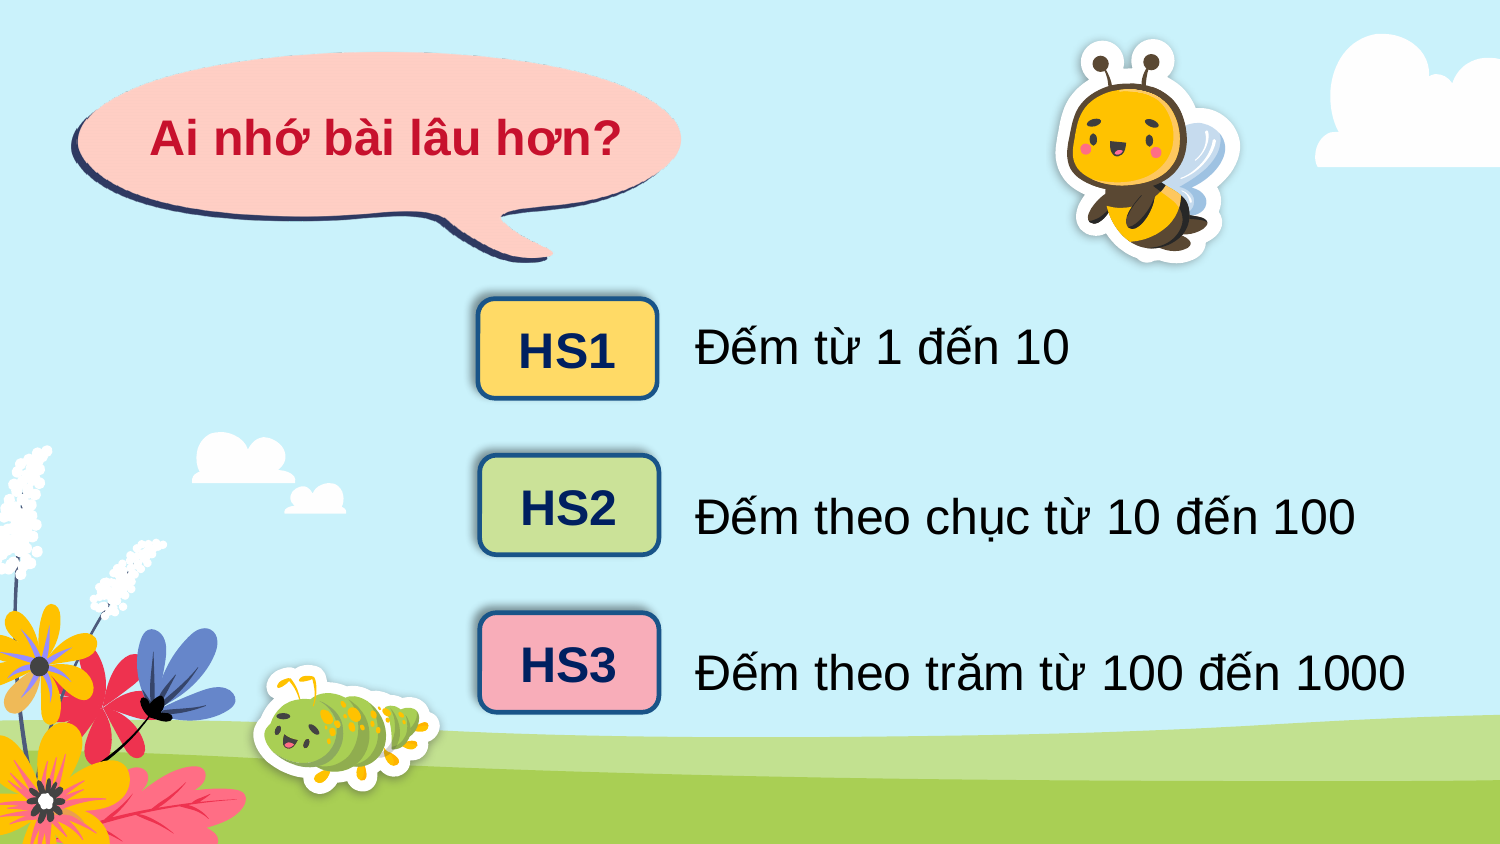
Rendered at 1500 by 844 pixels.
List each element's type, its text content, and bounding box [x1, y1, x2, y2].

text_box Đếm theo chục từ 10 đến 100 [680, 446, 1399, 552]
text_box Đếm theo trăm từ 100 đến 1000 [680, 603, 1500, 709]
picture [68, 38, 693, 264]
text_box Đếm từ 1 đến 10 [680, 306, 1165, 382]
text_box HS3 [477, 610, 662, 715]
text_box HS1 [475, 296, 660, 401]
text_box HS2 [477, 453, 662, 557]
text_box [1055, 38, 1241, 264]
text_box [253, 654, 424, 799]
